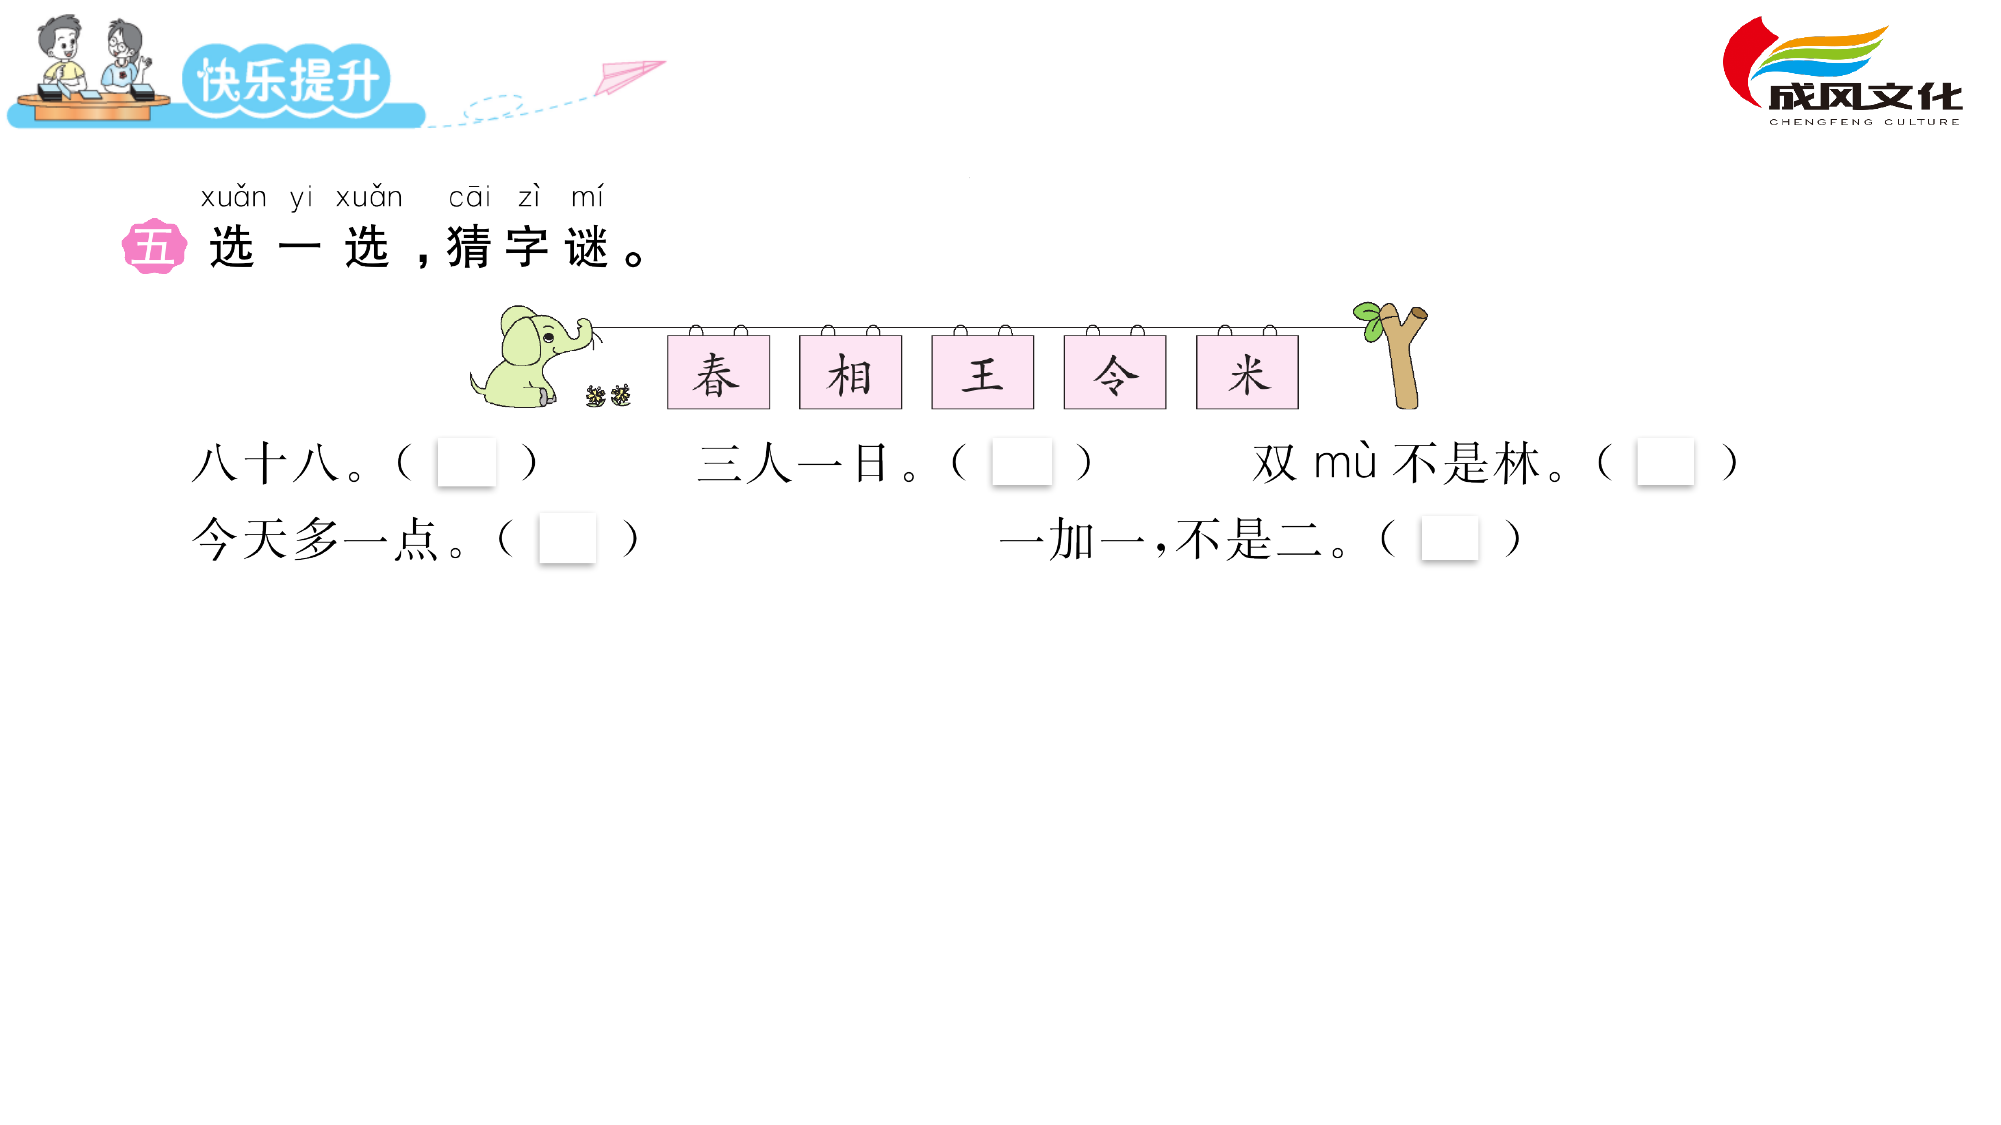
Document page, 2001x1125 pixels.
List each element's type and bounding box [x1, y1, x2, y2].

picture [117, 176, 2000, 598]
picture [1708, 0, 1986, 136]
picture [1, 3, 678, 133]
